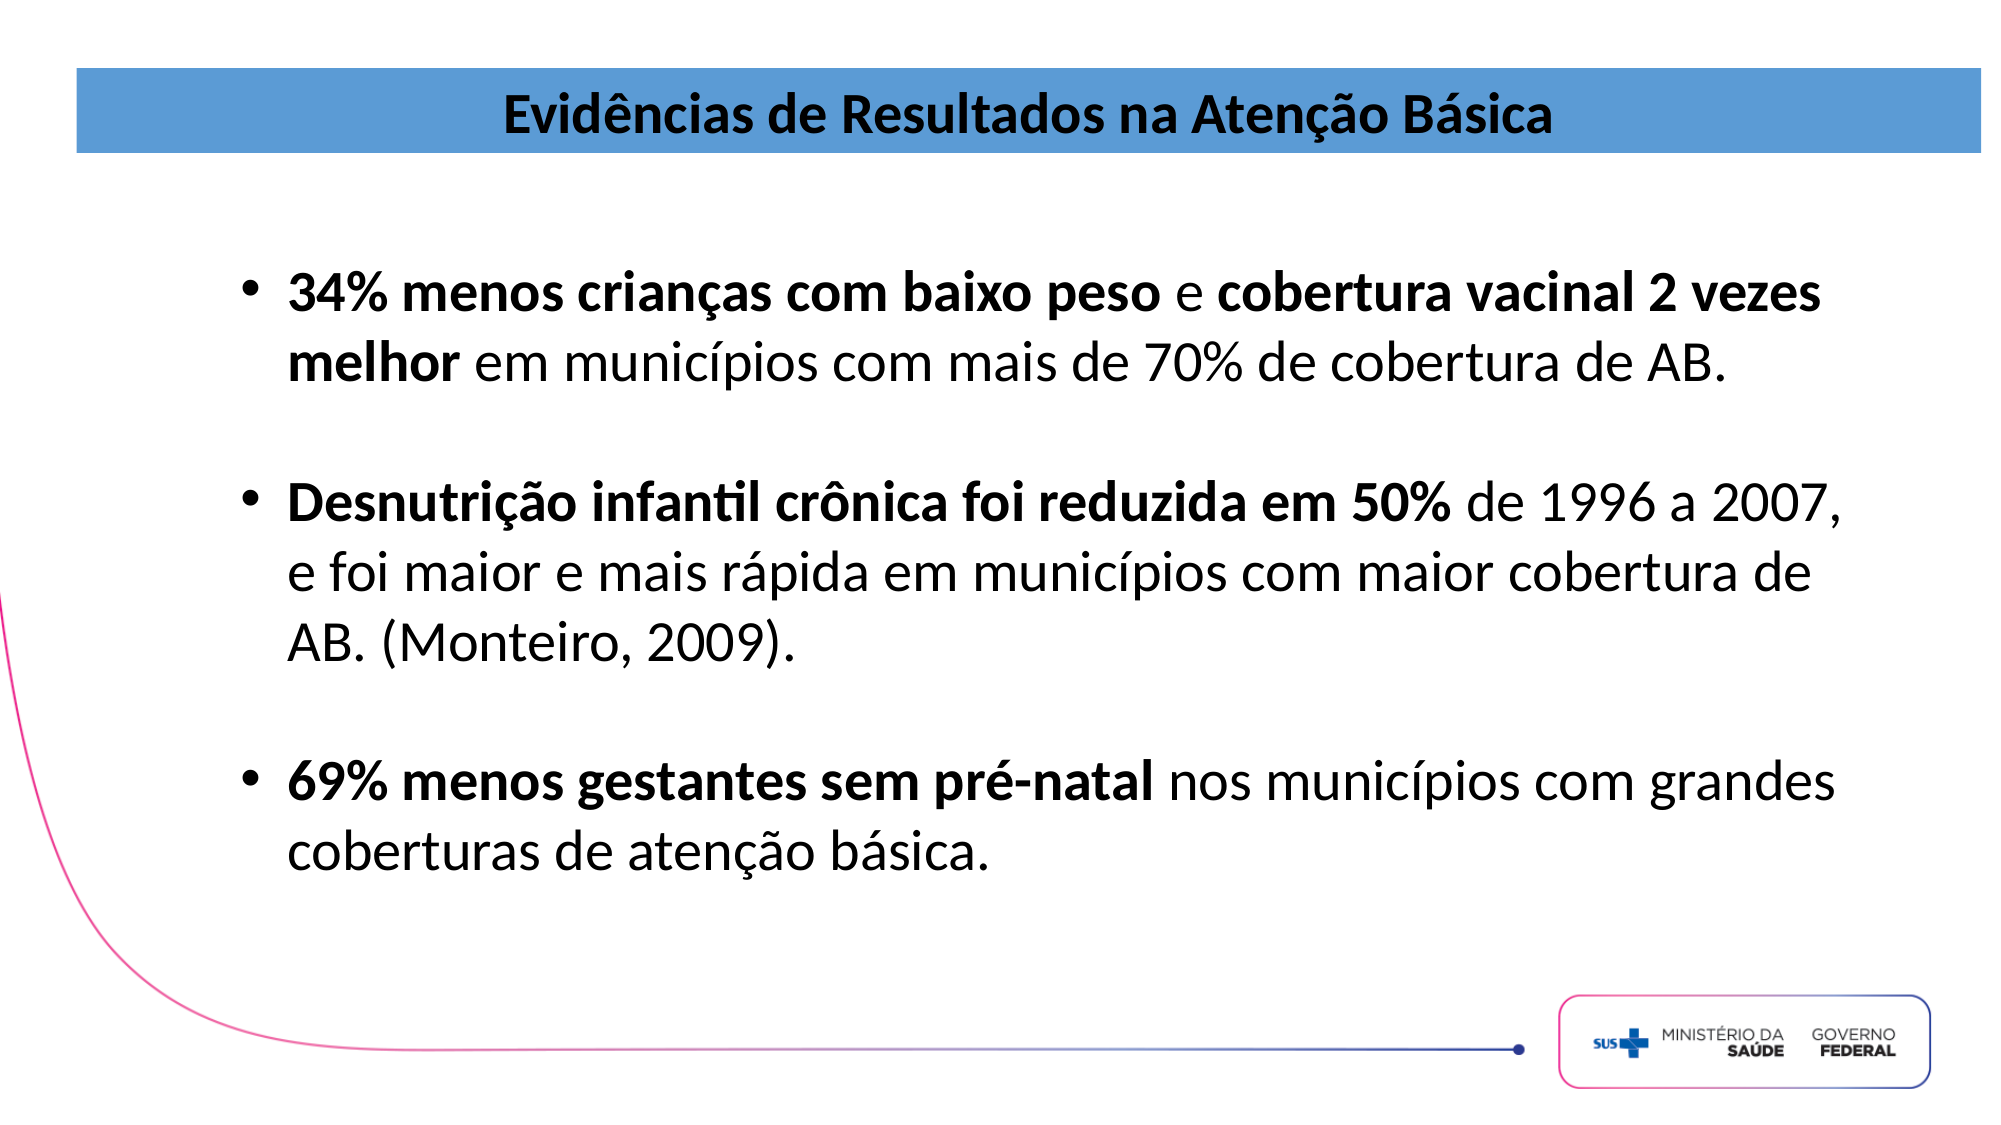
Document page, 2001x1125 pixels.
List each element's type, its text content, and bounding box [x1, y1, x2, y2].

picture [0, 0, 2001, 1125]
text_box Evidências de Resultados na Atenção Básica [76, 68, 1982, 153]
text_box 34% menos crianças com baixo peso e cobertura vacinal 2 vezes melhor em municípios com mais de 70% de cobertura de AB. Desnutrição infantil crônica foi reduzida em 50% de 1996 a 2007, e foi maior e mais rápida em municípios com maior cobertura de AB. (Monteiro, 2009). 69% menos gestantes sem pré-natal nos municípios com grandes coberturas de atenção básica. [225, 245, 1887, 970]
